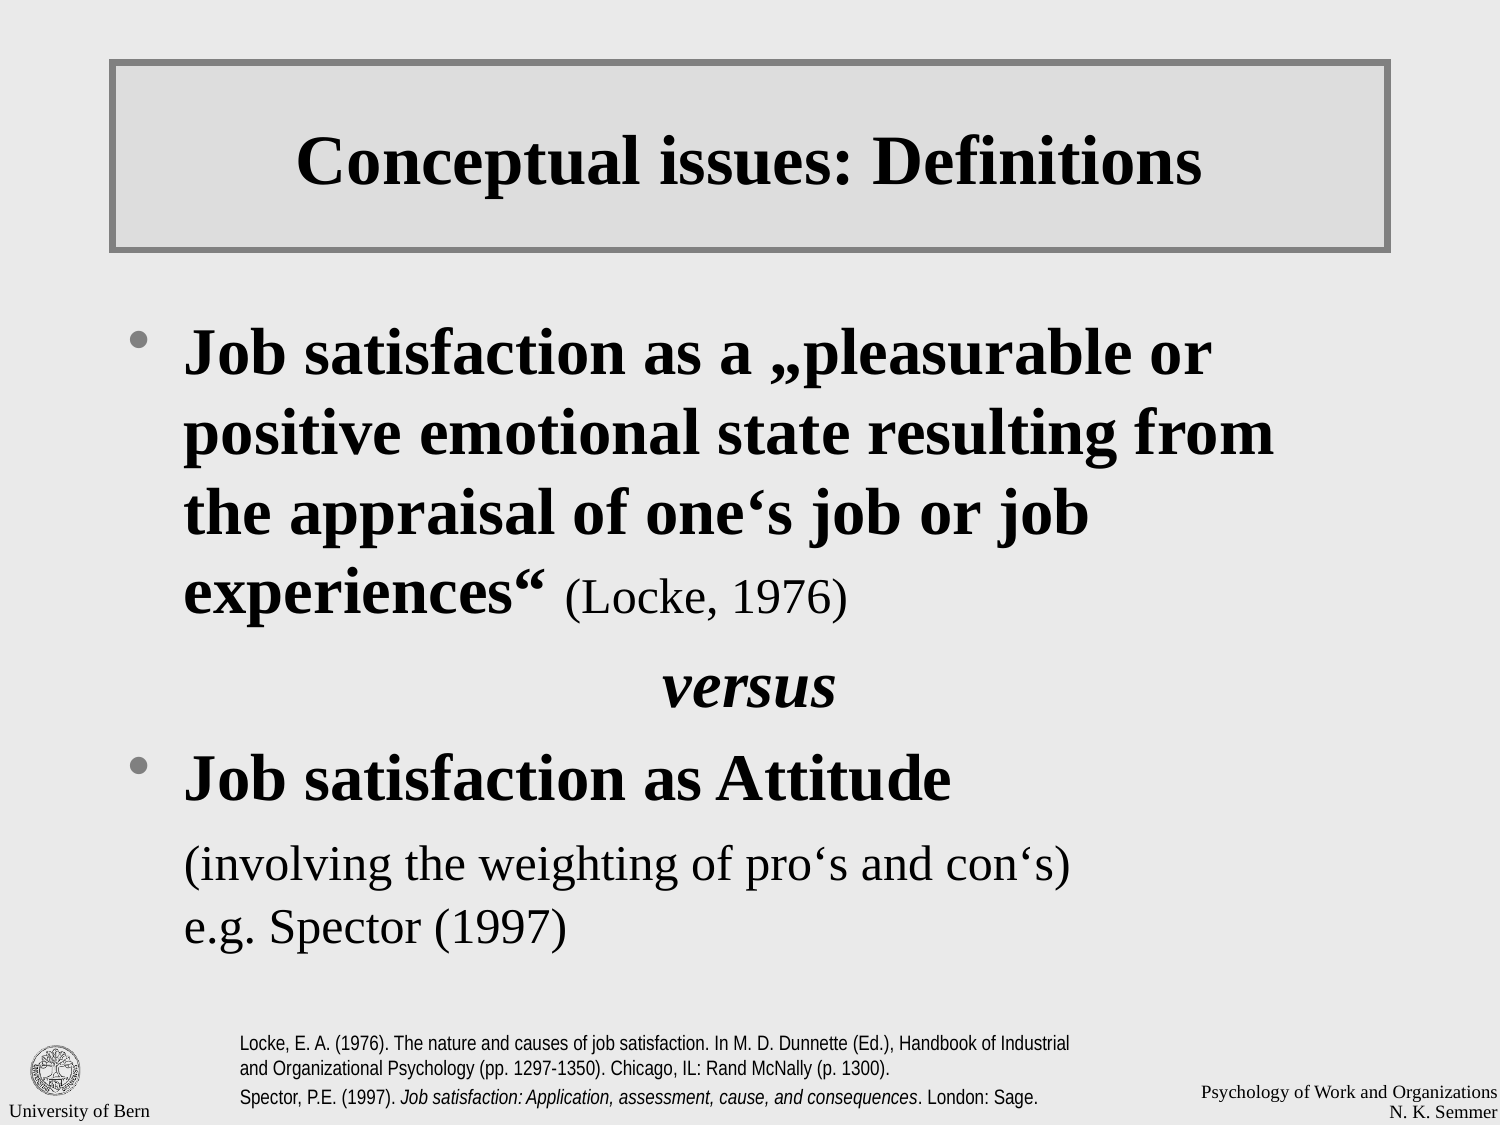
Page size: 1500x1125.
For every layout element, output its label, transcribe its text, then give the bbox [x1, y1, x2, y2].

list Job satisfaction as a „pleasurable or positive emotional state resulting from the appraisal of one‘s job or job experiences“ (Locke, 1976) versus Job satisfaction as Attitude (involving the weighting of pro‘s and con‘s) e.g. Spector (1997) [112, 299, 1388, 1013]
text_box Locke, E. A. (1976). The nature and causes of job satisfaction. In M. D. Dunnette (Ed.), Handbook of Industrial and Organizational Psychology (pp. 1297-1350). Chicago, IL: Rand McNally (p. 1300). Spector, P.E. (1997). Job satisfaction: Application, assessment, cause, and consequences. London: Sage. [224, 1022, 1113, 1117]
footer University of Bern [0, 1091, 670, 1125]
picture [29, 1044, 81, 1091]
title Conceptual issues: Definitions [109, 59, 1391, 253]
